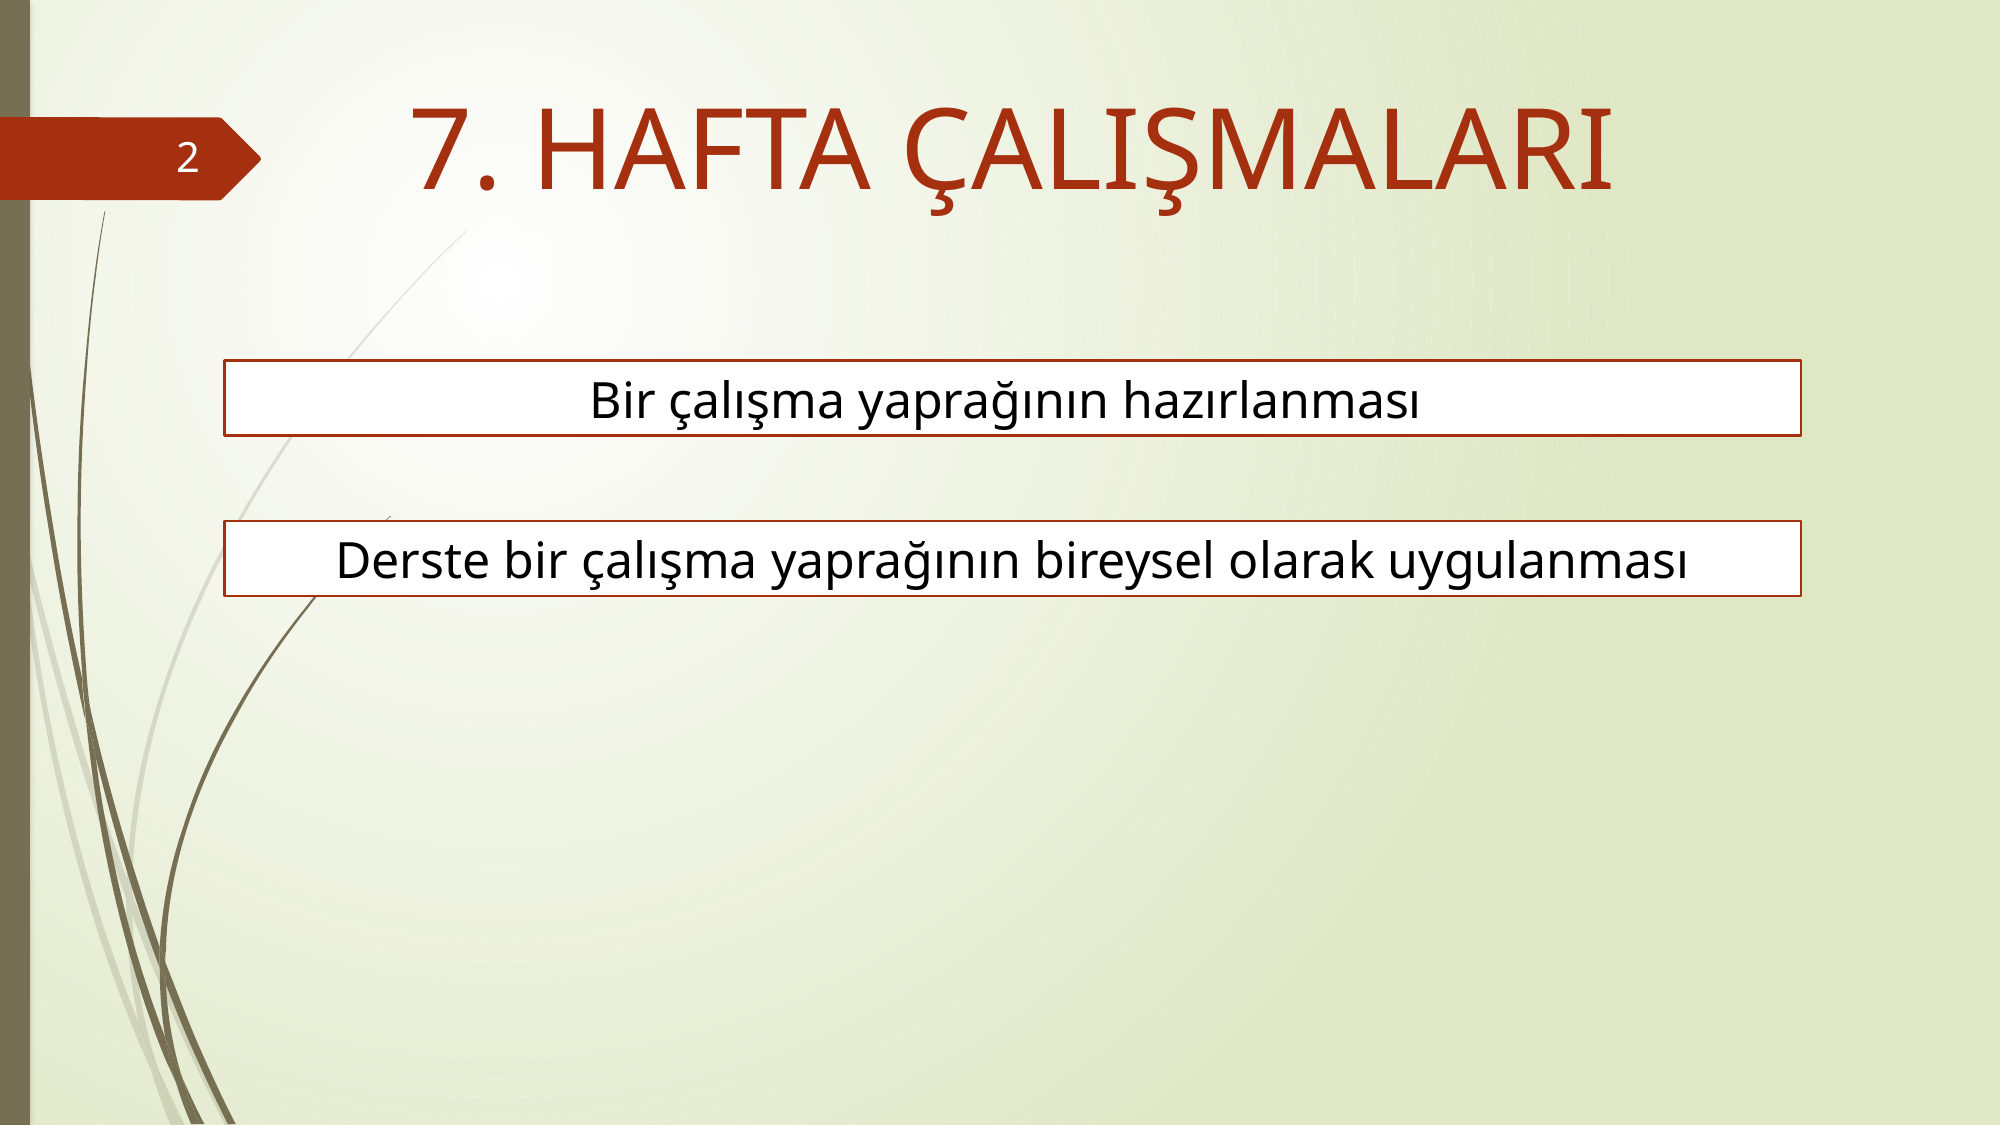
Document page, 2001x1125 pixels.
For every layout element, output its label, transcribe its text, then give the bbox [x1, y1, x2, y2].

text_box 7. HAFTA ÇALIŞMALARI [393, 69, 1632, 220]
slide_number 2 [87, 129, 216, 190]
text_box Bir çalışma yaprağının hazırlanması [223, 359, 1802, 437]
text_box Derste bir çalışma yaprağının bireysel olarak uygulanması [223, 520, 1802, 597]
